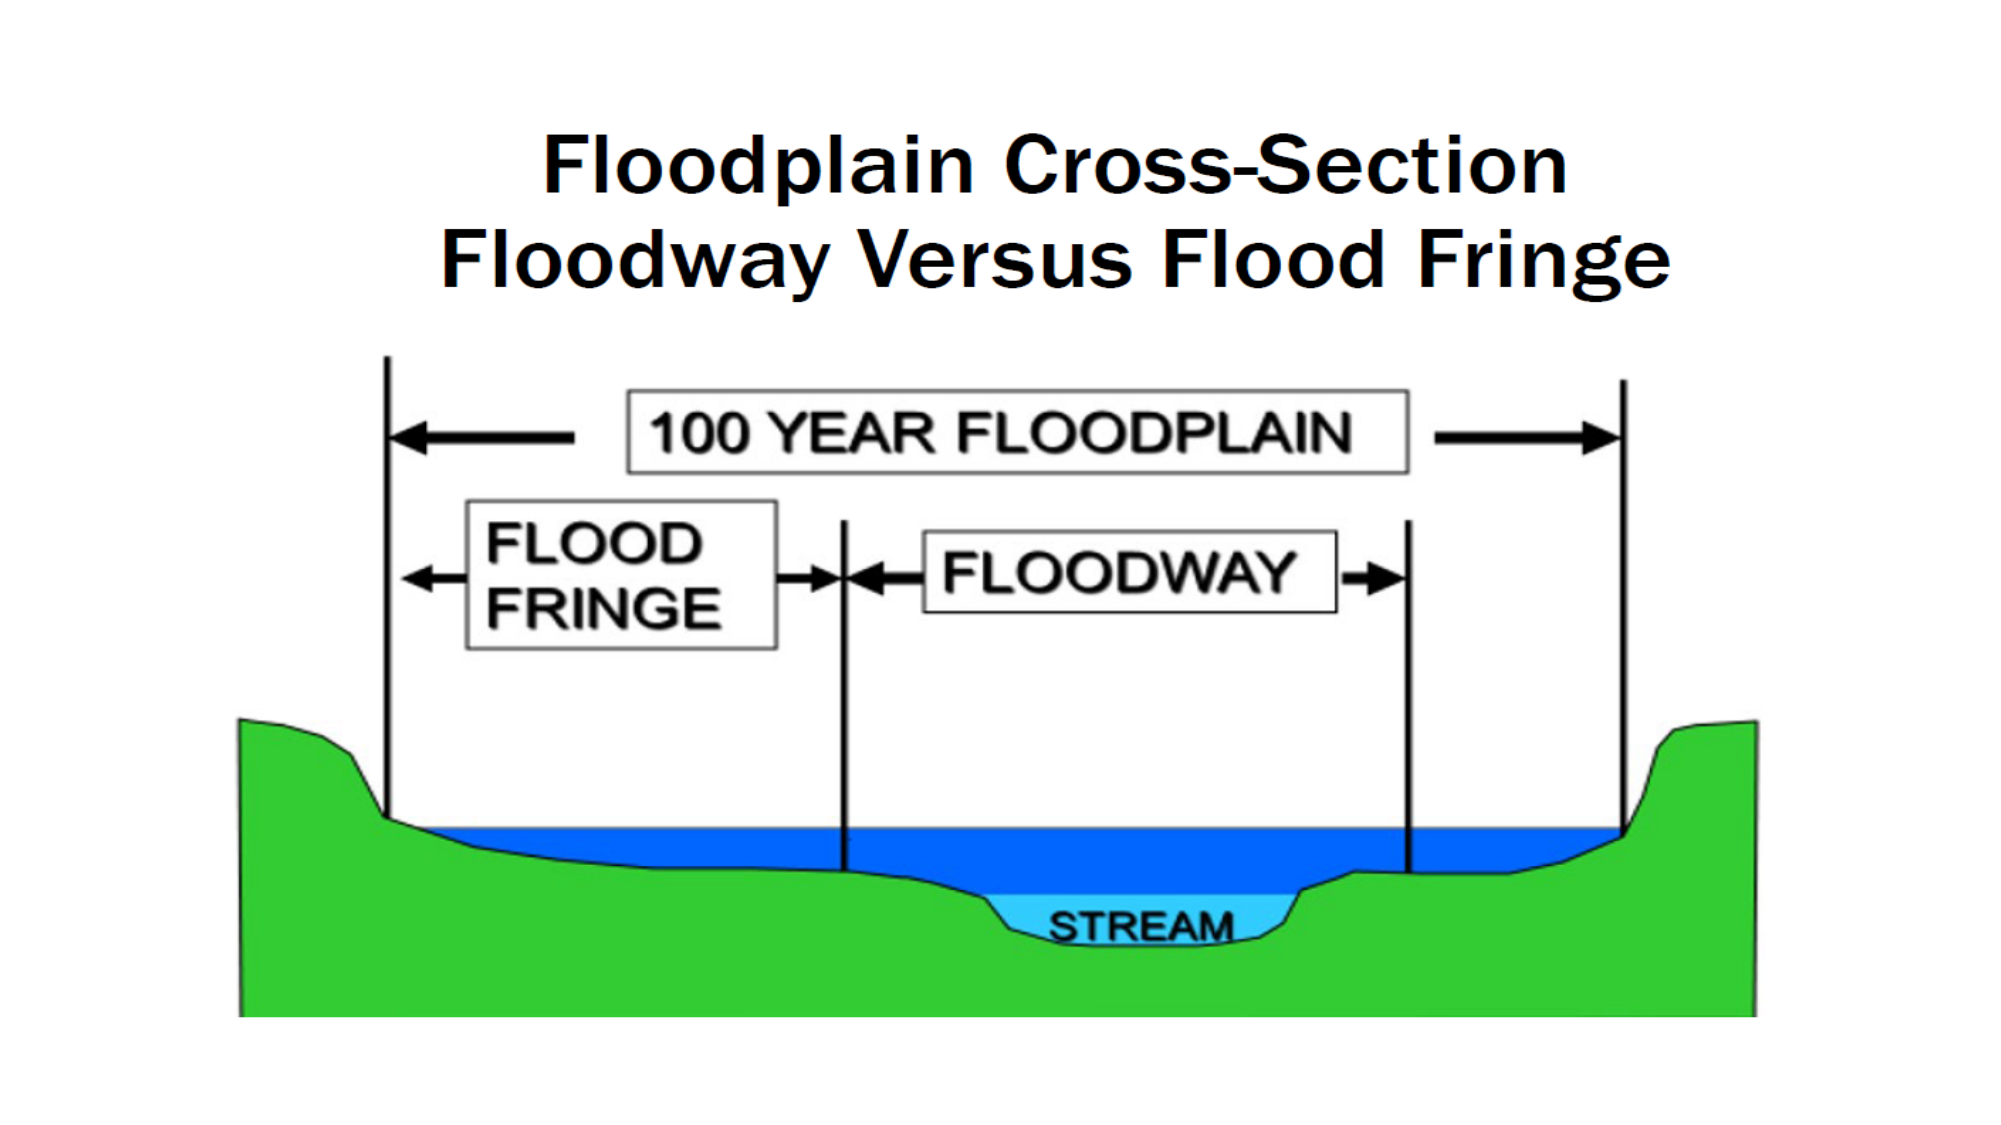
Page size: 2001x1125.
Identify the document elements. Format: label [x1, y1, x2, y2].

picture [73, 68, 1978, 1040]
